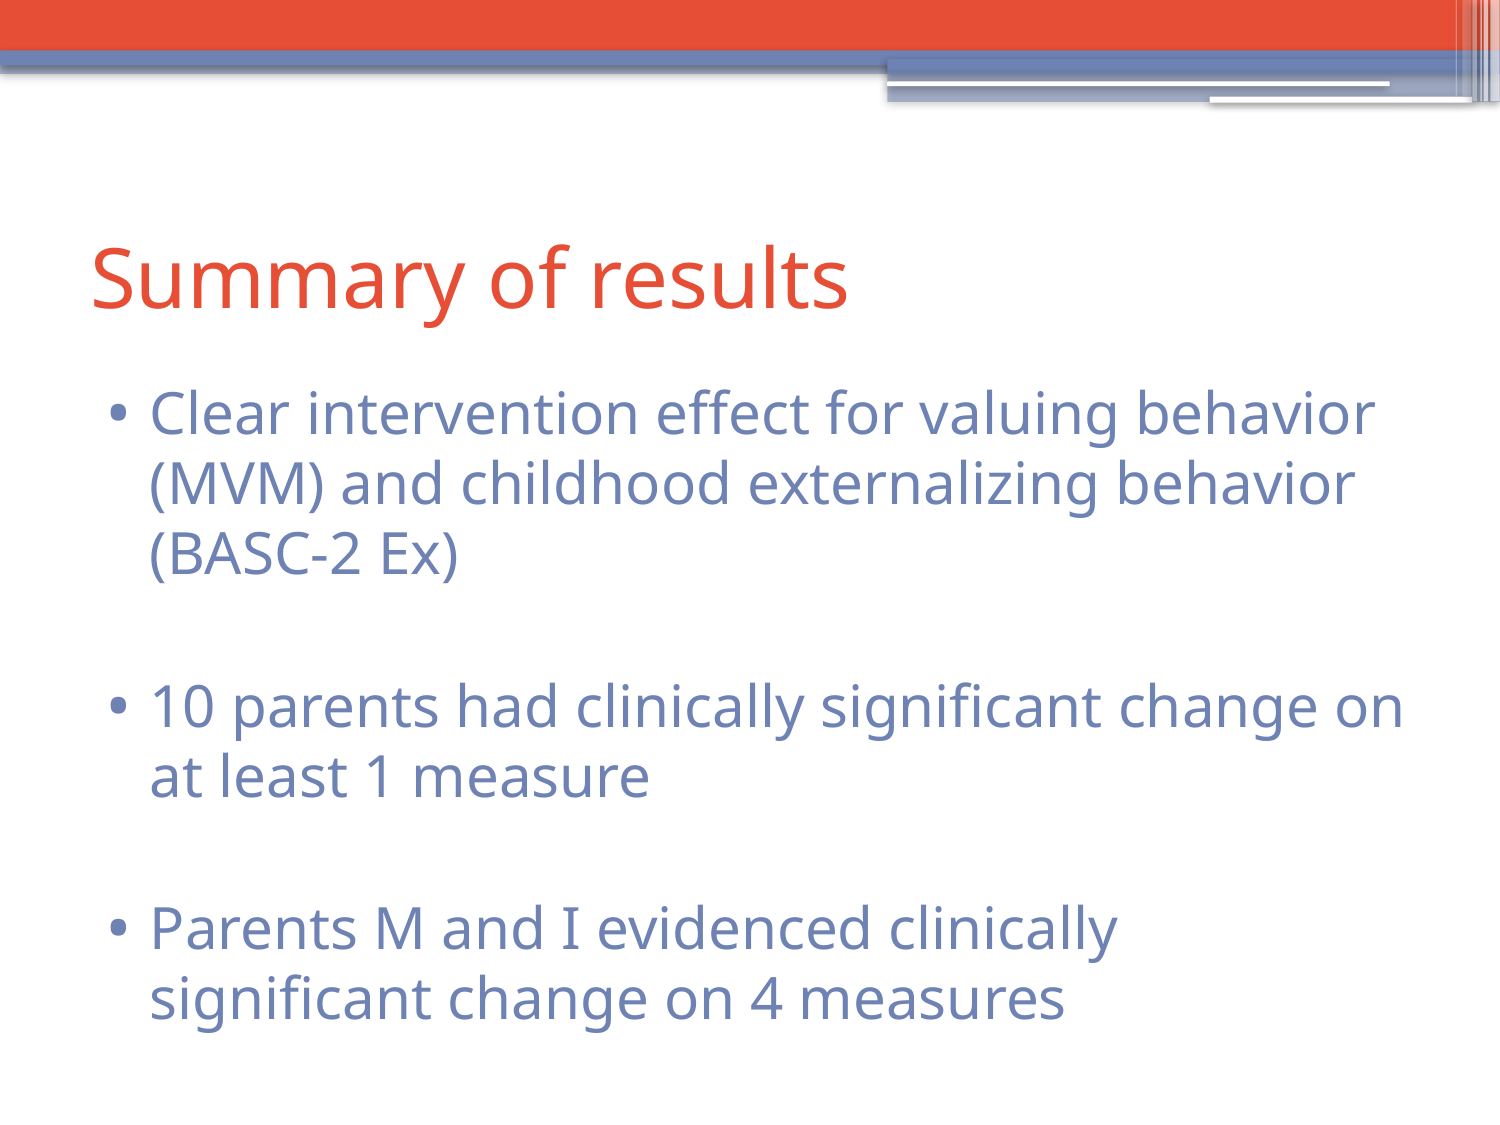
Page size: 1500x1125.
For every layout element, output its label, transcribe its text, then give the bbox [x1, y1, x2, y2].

list Clear intervention effect for valuing behavior (MVM) and childhood externalizing behavior (BASC-2 Ex) 10 parents had clinically significant change on at least 1 measure Parents M and I evidenced clinically significant change on 4 measures [74, 368, 1426, 1079]
title Summary of results [74, 187, 1426, 363]
